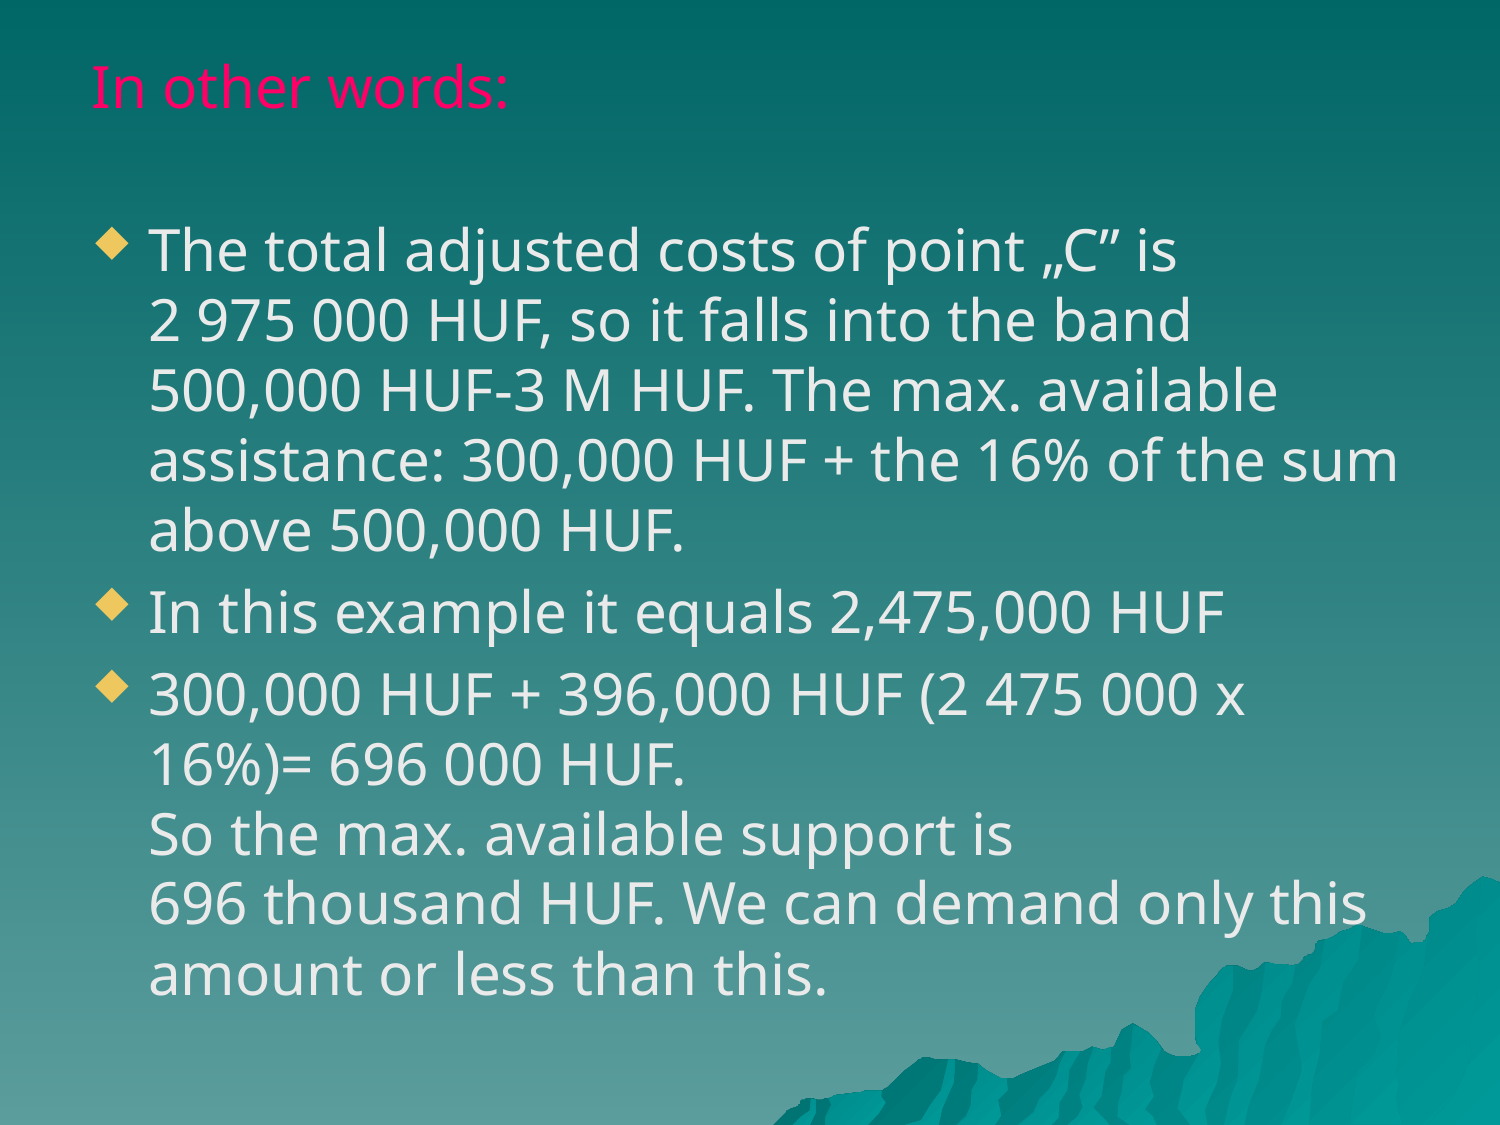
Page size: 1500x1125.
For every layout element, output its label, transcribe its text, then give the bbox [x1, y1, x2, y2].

list In other words: The total adjusted costs of point „C” is 2 975 000 HUF, so it falls into the band 500,000 HUF-3 M HUF. The max. available assistance: 300,000 HUF + the 16% of the sum above 500,000 HUF. In this example it equals 2,475,000 HUF 300,000 HUF + 396,000 HUF (2 475 000 x 16%)= 696 000 HUF. So the max. available support is 696 thousand HUF. We can demand only this amount or less than this. [76, 42, 1428, 1011]
